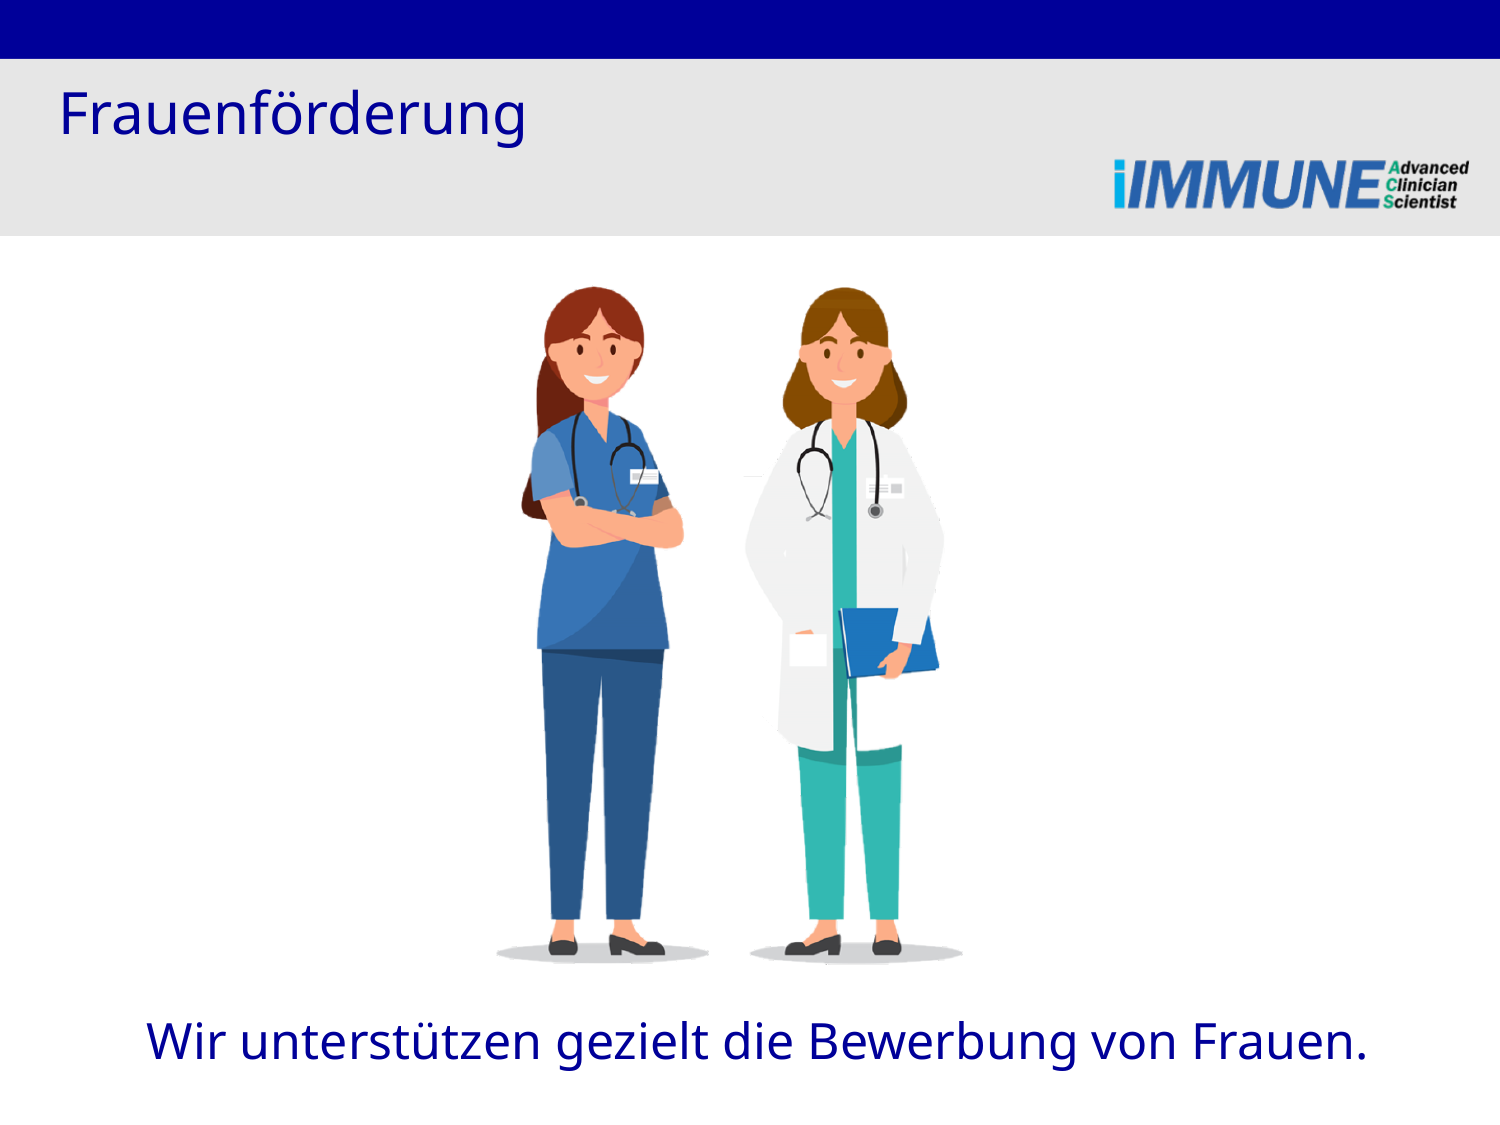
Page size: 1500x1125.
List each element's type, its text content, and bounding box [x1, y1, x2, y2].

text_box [719, 285, 963, 965]
title Frauenförderung [58, 76, 1447, 225]
text_box Wir unterstützen gezielt die Bewerbung von Frauen. [57, 1009, 1459, 1070]
picture [495, 284, 709, 965]
picture [1099, 147, 1484, 222]
